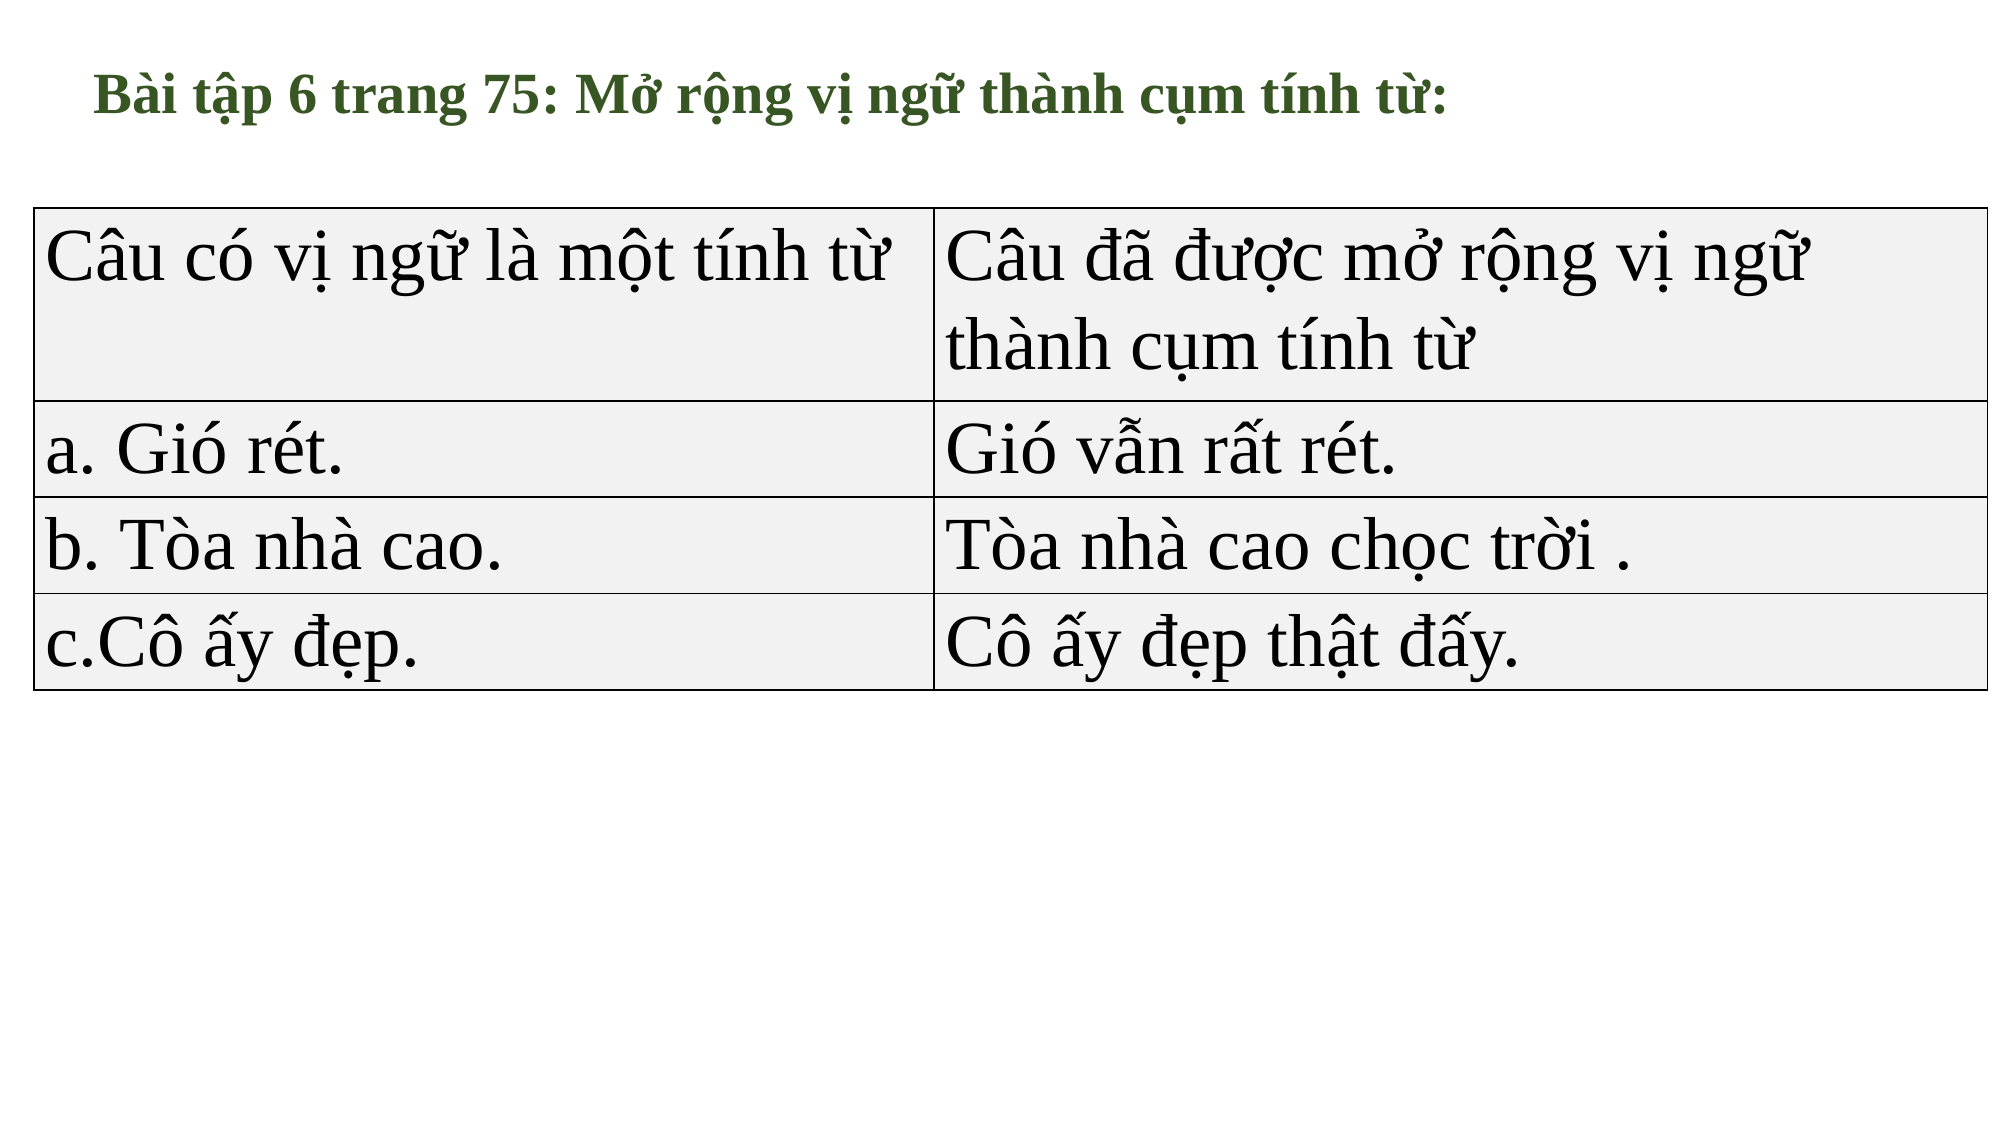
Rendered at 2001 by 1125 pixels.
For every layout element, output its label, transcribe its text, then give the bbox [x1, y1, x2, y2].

table_cell b. Tòa nhà cao. [35, 498, 933, 593]
table_cell Gió vẫn rất rét. [935, 402, 1987, 496]
text_box Bài tập 6 trang 75: Mở rộng vị ngữ thành cụm tính từ: [79, 42, 1466, 133]
table_cell a. Gió rét. [35, 402, 933, 496]
table_header Câu có vị ngữ là một tính từ [35, 209, 933, 400]
table_cell Cô ấy đẹp thật đấy. [935, 594, 1987, 689]
table_header Câu đã được mở rộng vị ngữ thành cụm tính từ [935, 209, 1987, 400]
table_cell c.Cô ấy đẹp. [35, 594, 933, 689]
table_cell Tòa nhà cao chọc trời . [935, 498, 1987, 593]
